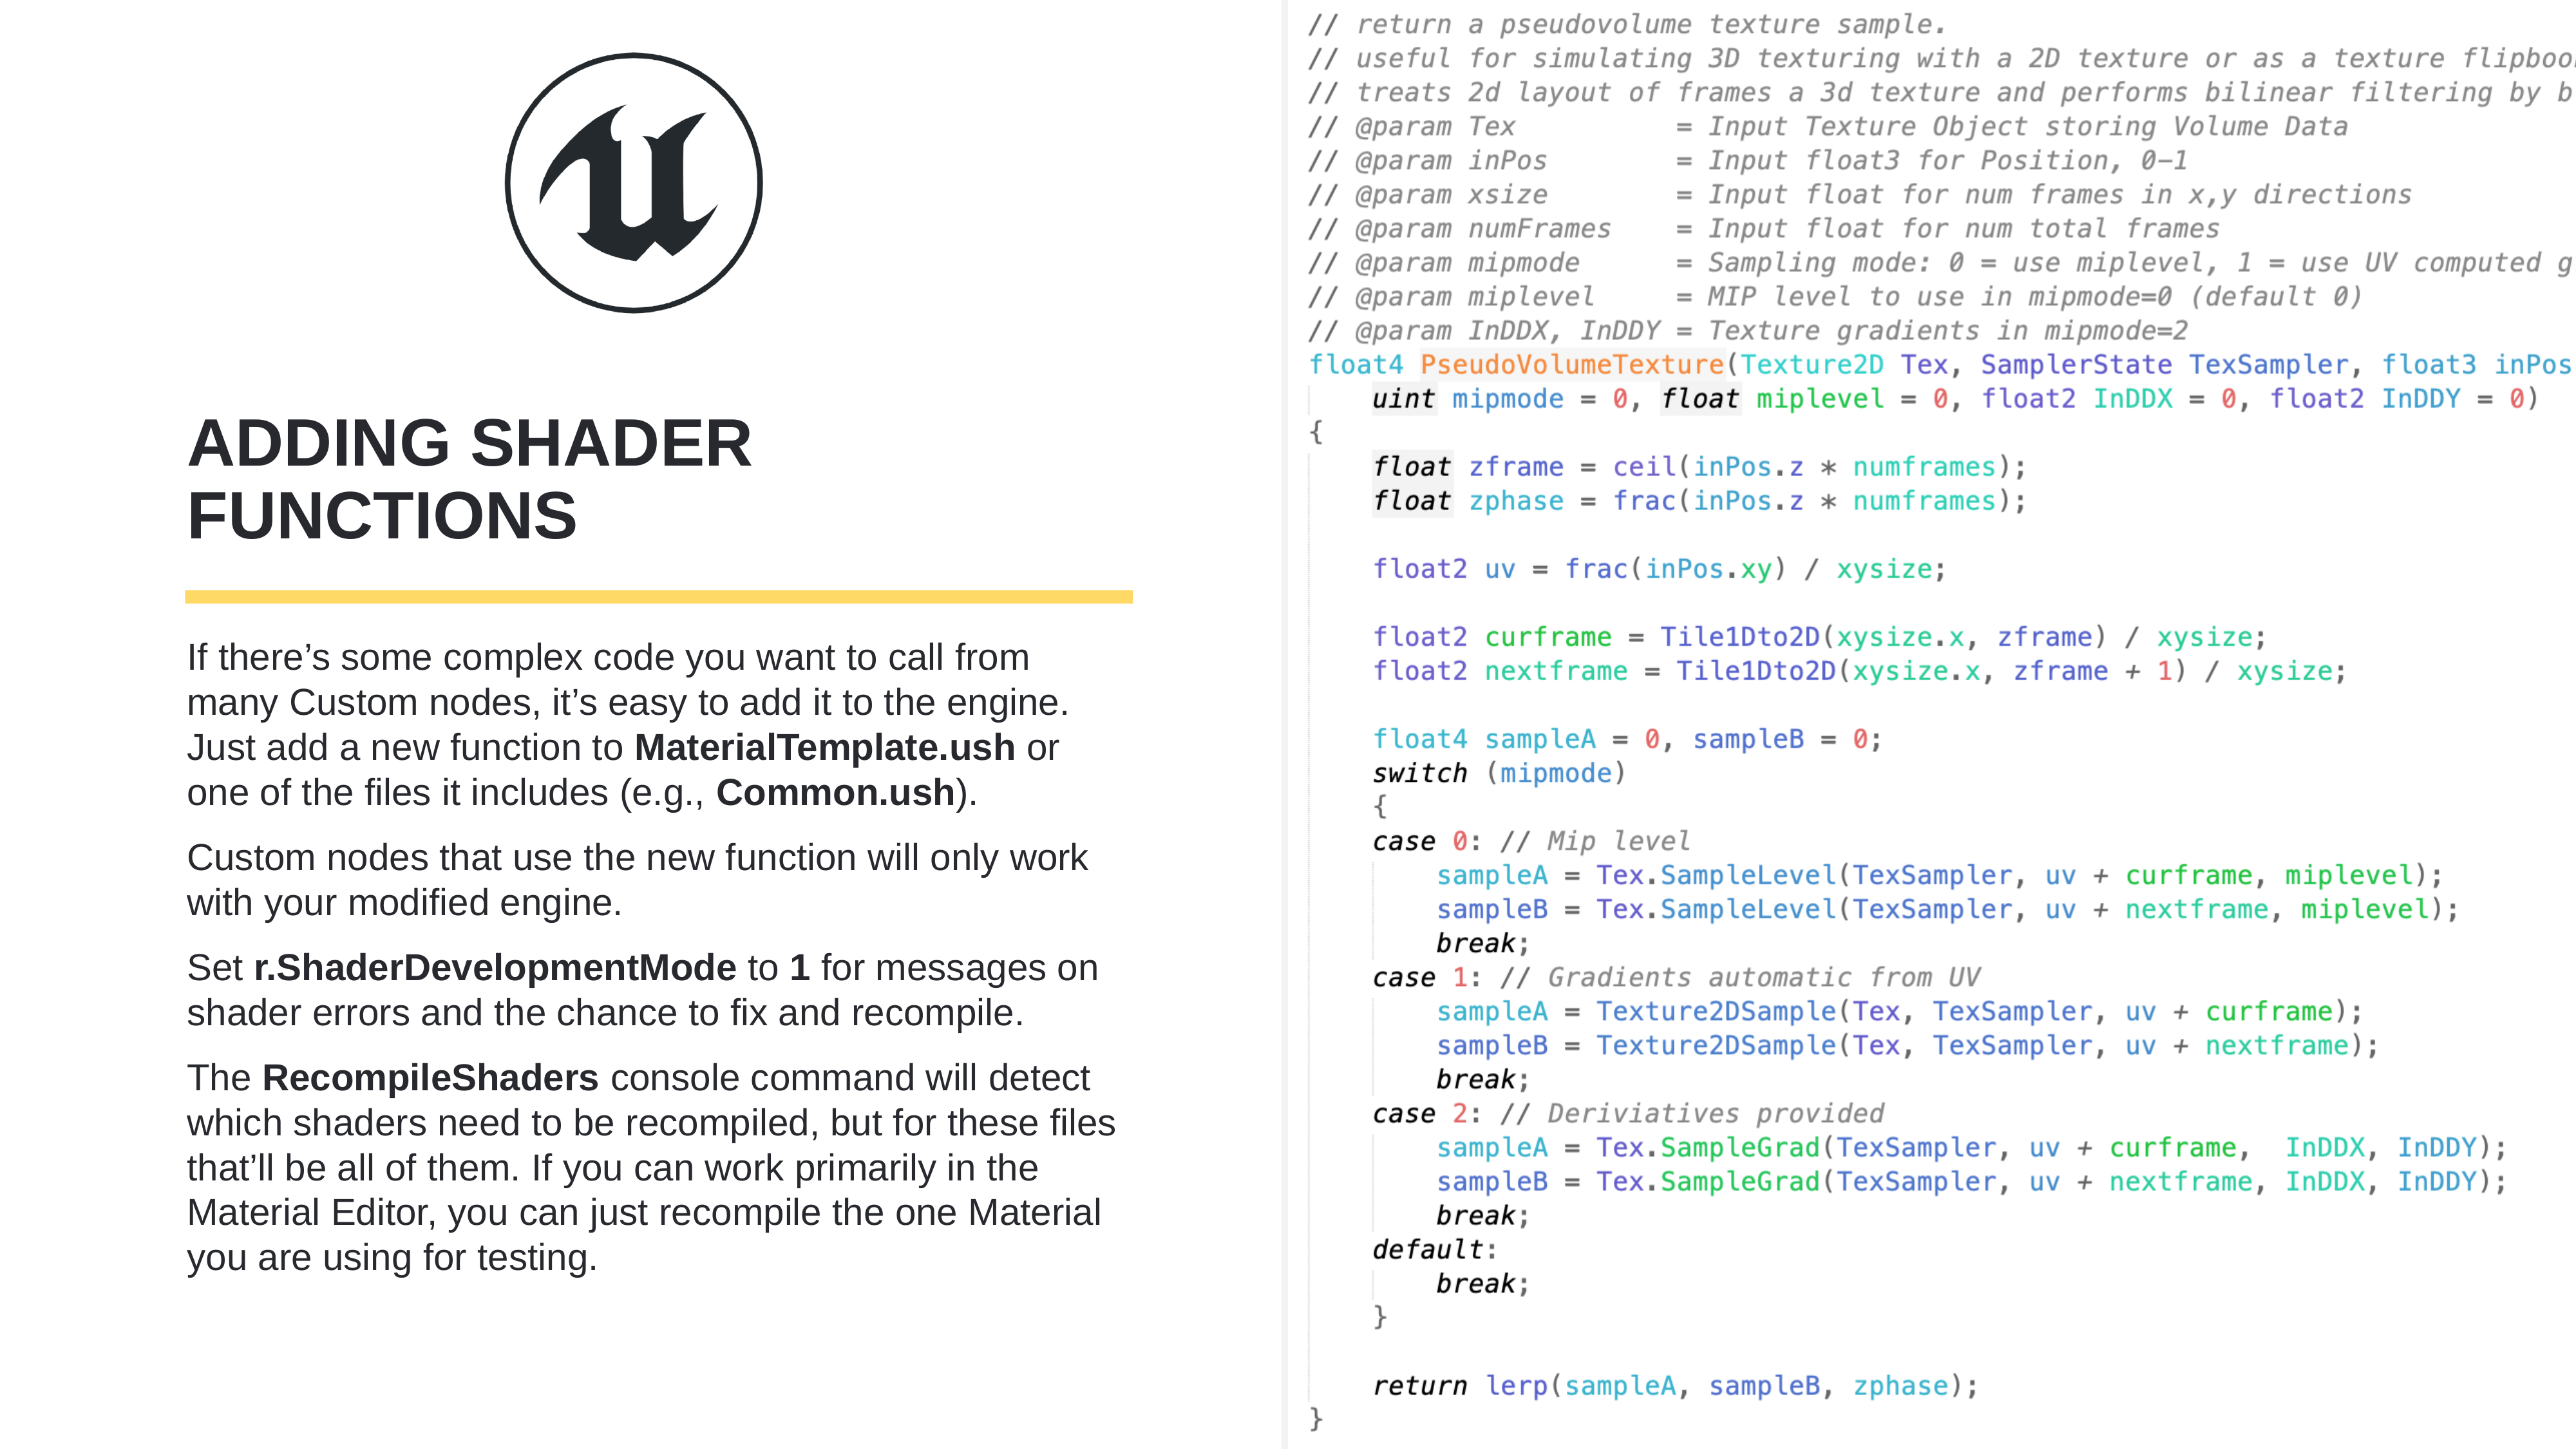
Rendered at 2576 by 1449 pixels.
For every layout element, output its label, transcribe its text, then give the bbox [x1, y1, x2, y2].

picture [495, 43, 773, 97]
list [1287, 0, 2576, 1449]
list If there’s some complex code you want to call from many Custom nodes, it’s easy to add it to the engine. Just add a new function to MaterialTemplate.ush or one of the files it includes (e.g., Common.ush). Custom nodes that use the new function will only work with your modified engine. Set r.ShaderDevelopmentMode to 1 for messages on shader errors and the chance to fix and recompile. The RecompileShaders console command will detect which shaders need to be recompiled, but for these files that’ll be all of them. If you can work primarily in the Material Editor, you can just recompile the one Material you are using for testing. [177, 628, 1133, 1449]
title Adding Shader Functions [177, 97, 1133, 558]
